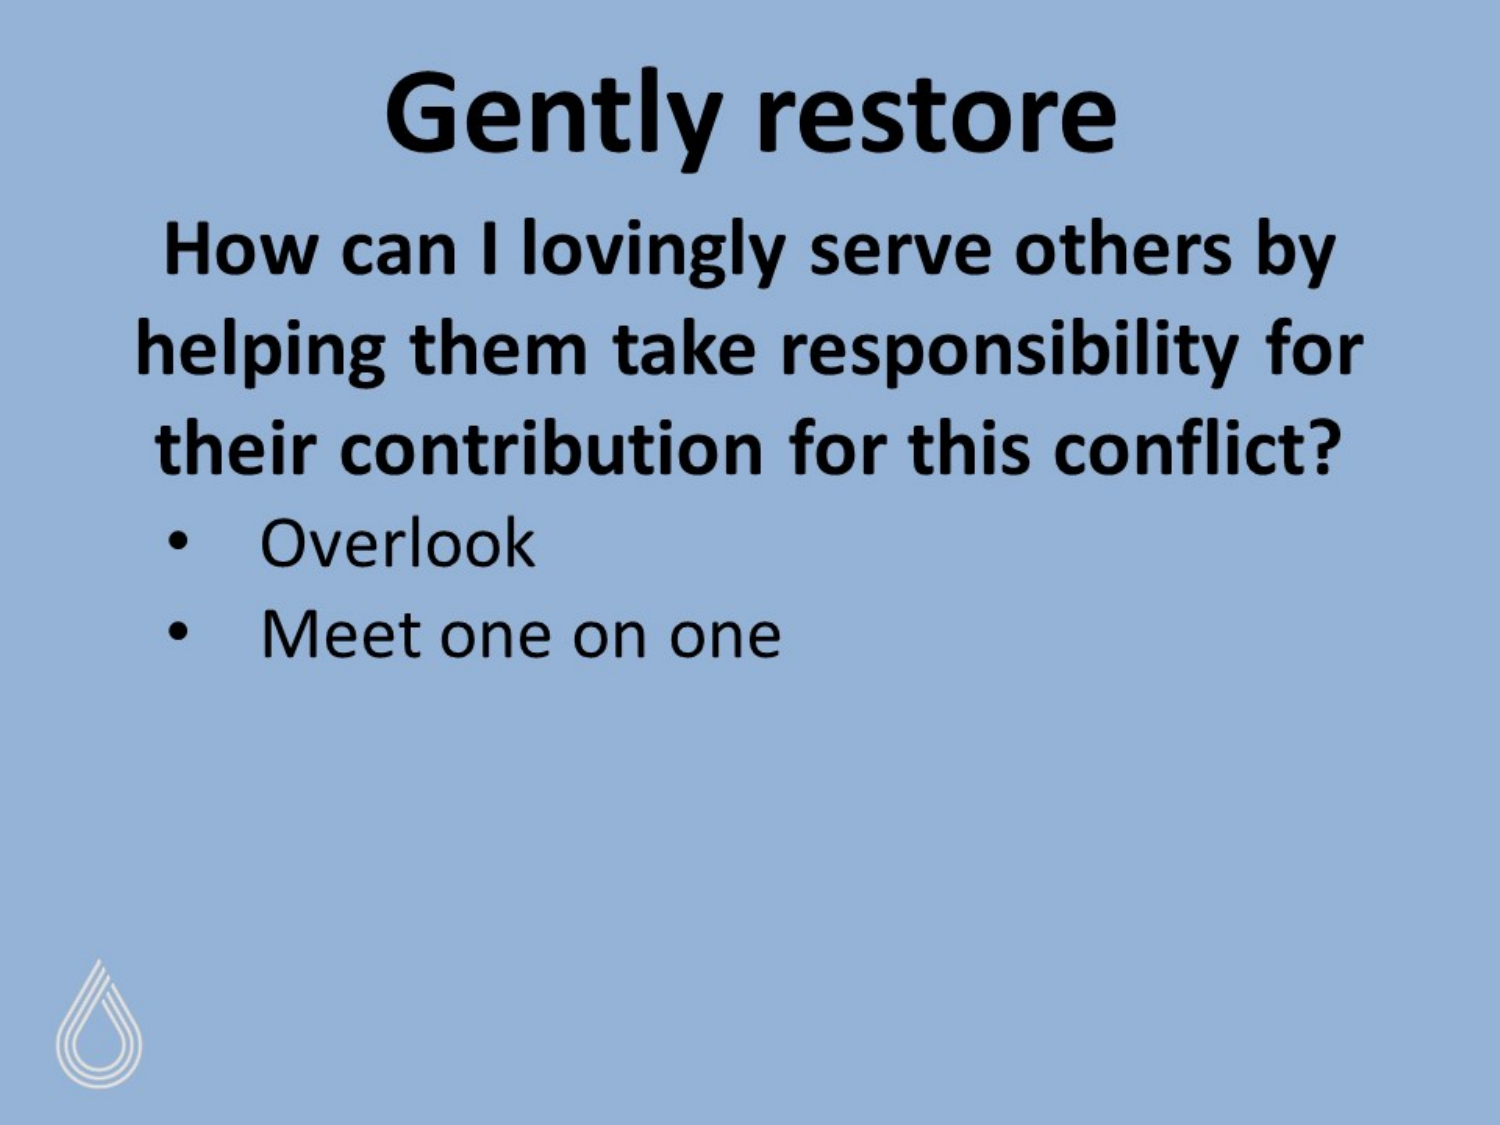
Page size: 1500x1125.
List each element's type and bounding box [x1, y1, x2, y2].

list [0, 0, 1500, 1125]
